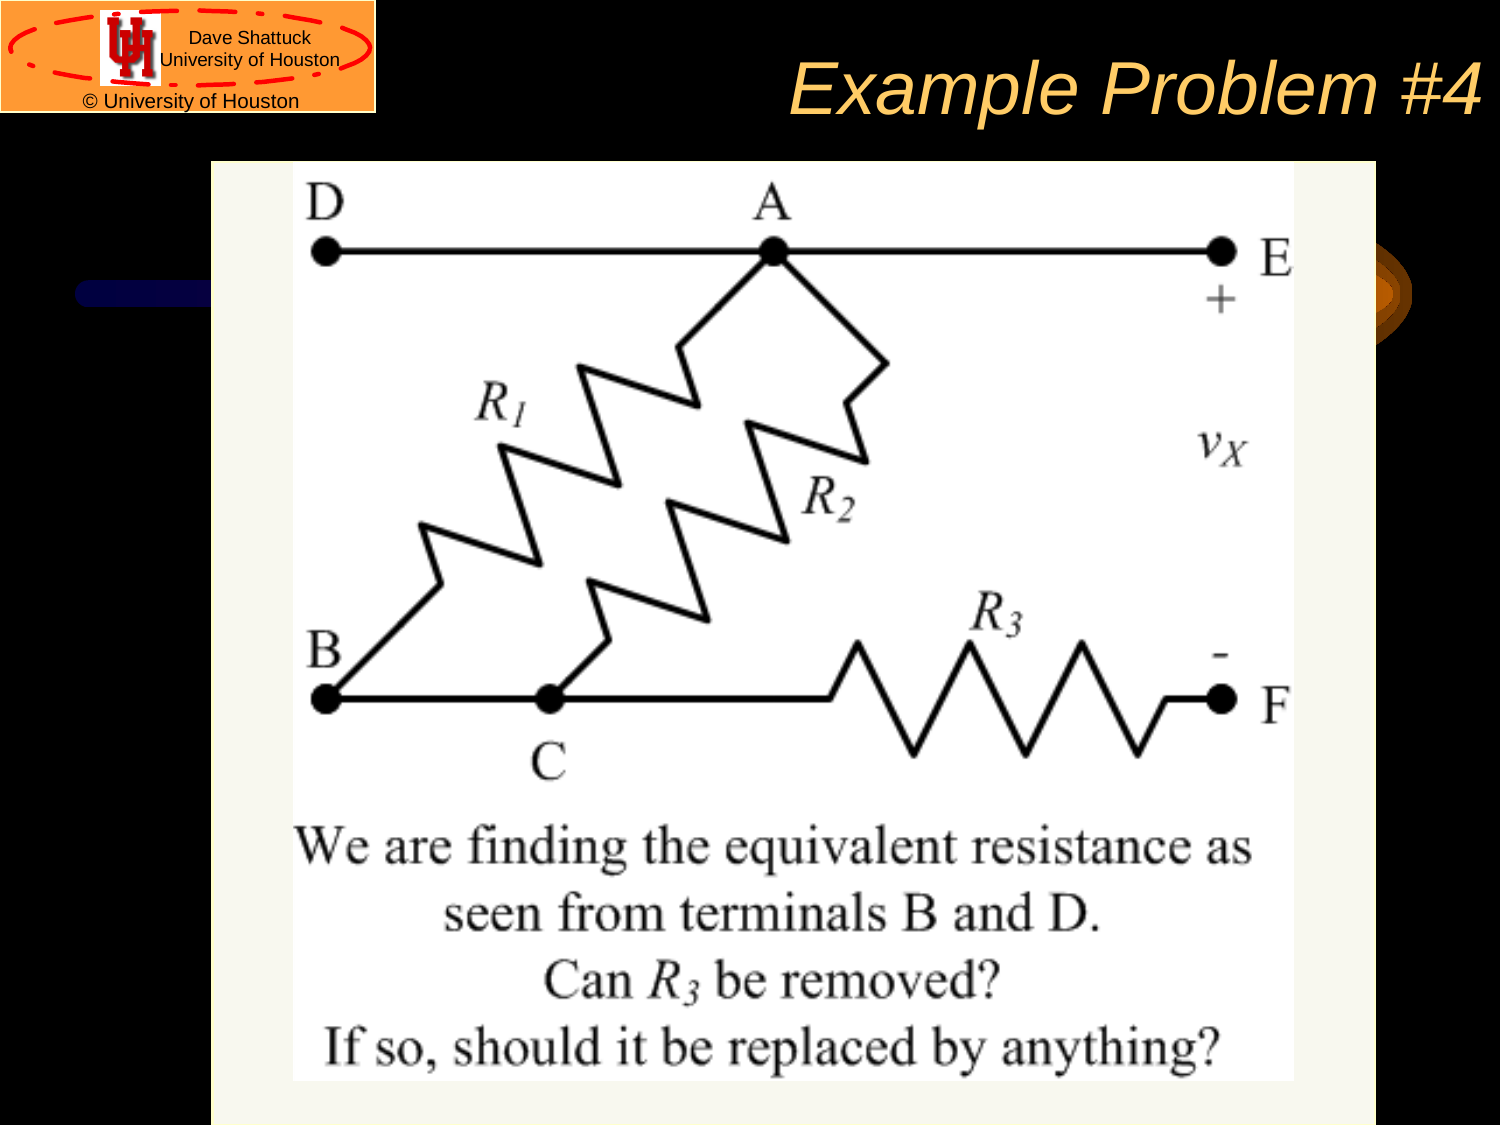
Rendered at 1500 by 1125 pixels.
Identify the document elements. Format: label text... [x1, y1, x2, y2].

text_box [212, 162, 1375, 1125]
picture [293, 162, 1294, 1082]
title Example Problem #4 [225, 0, 1500, 138]
